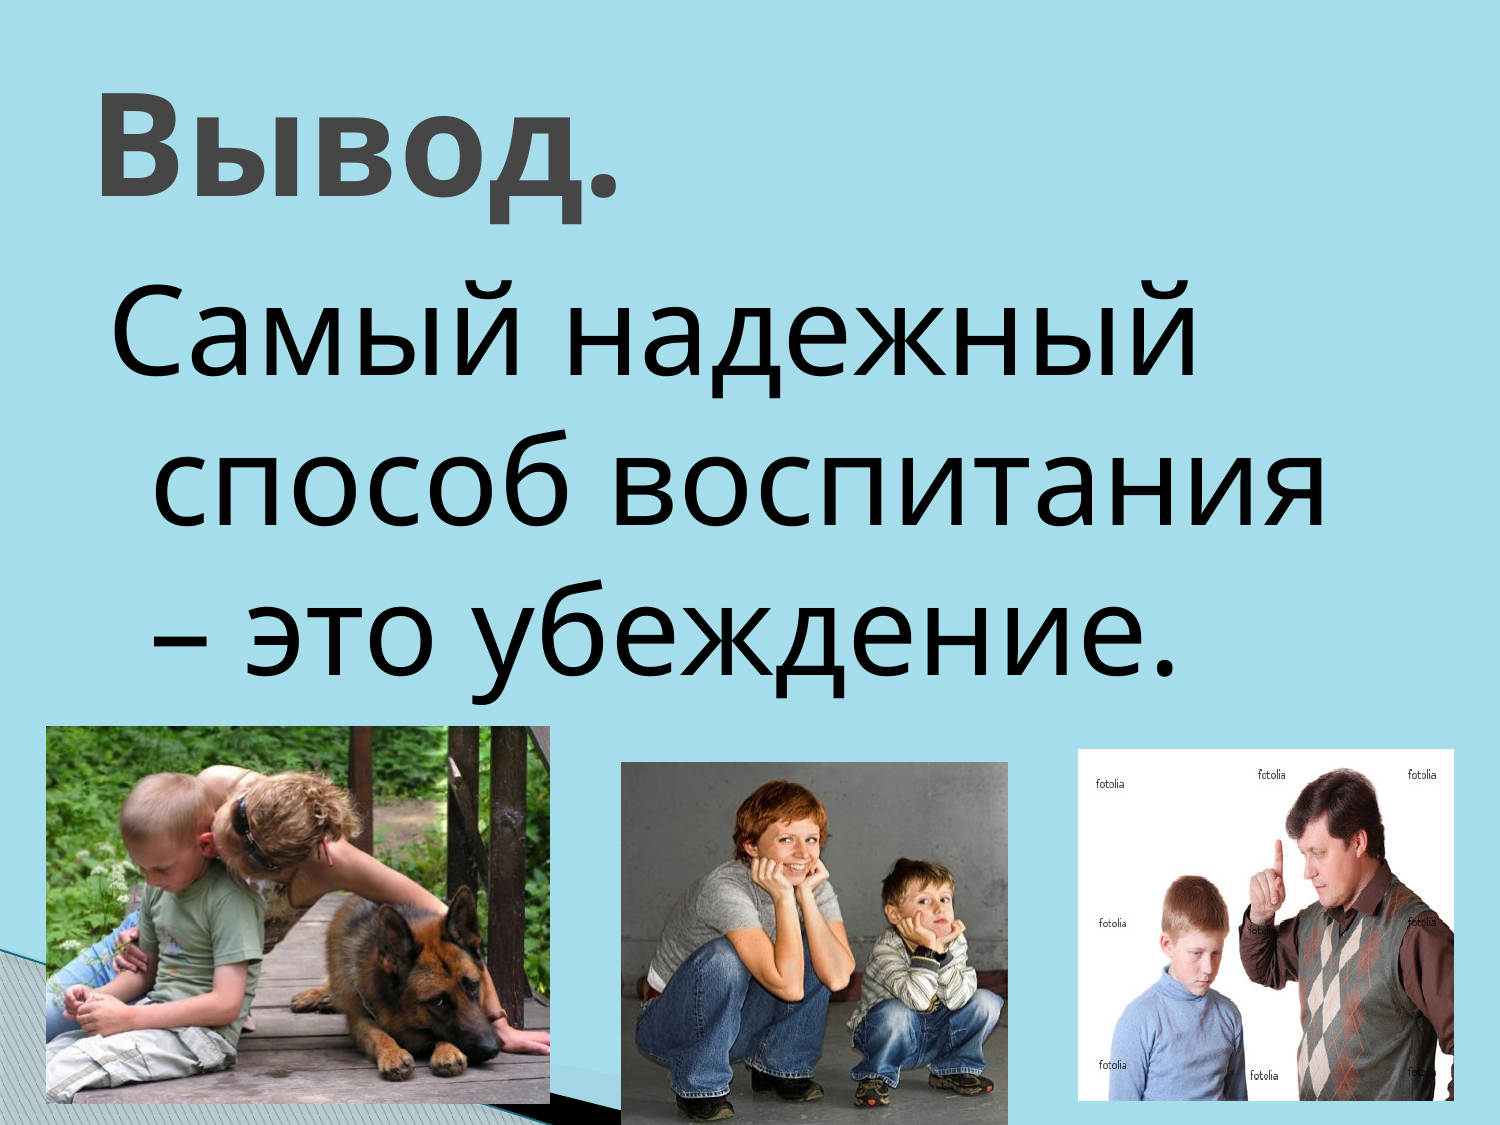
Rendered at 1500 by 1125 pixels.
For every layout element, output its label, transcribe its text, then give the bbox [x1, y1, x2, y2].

picture [46, 726, 550, 1104]
title Вывод. [75, 45, 1425, 233]
picture [620, 762, 1008, 1125]
list Самый надежный способ воспитания – это убеждение. [75, 243, 1425, 986]
picture [1077, 749, 1454, 1101]
